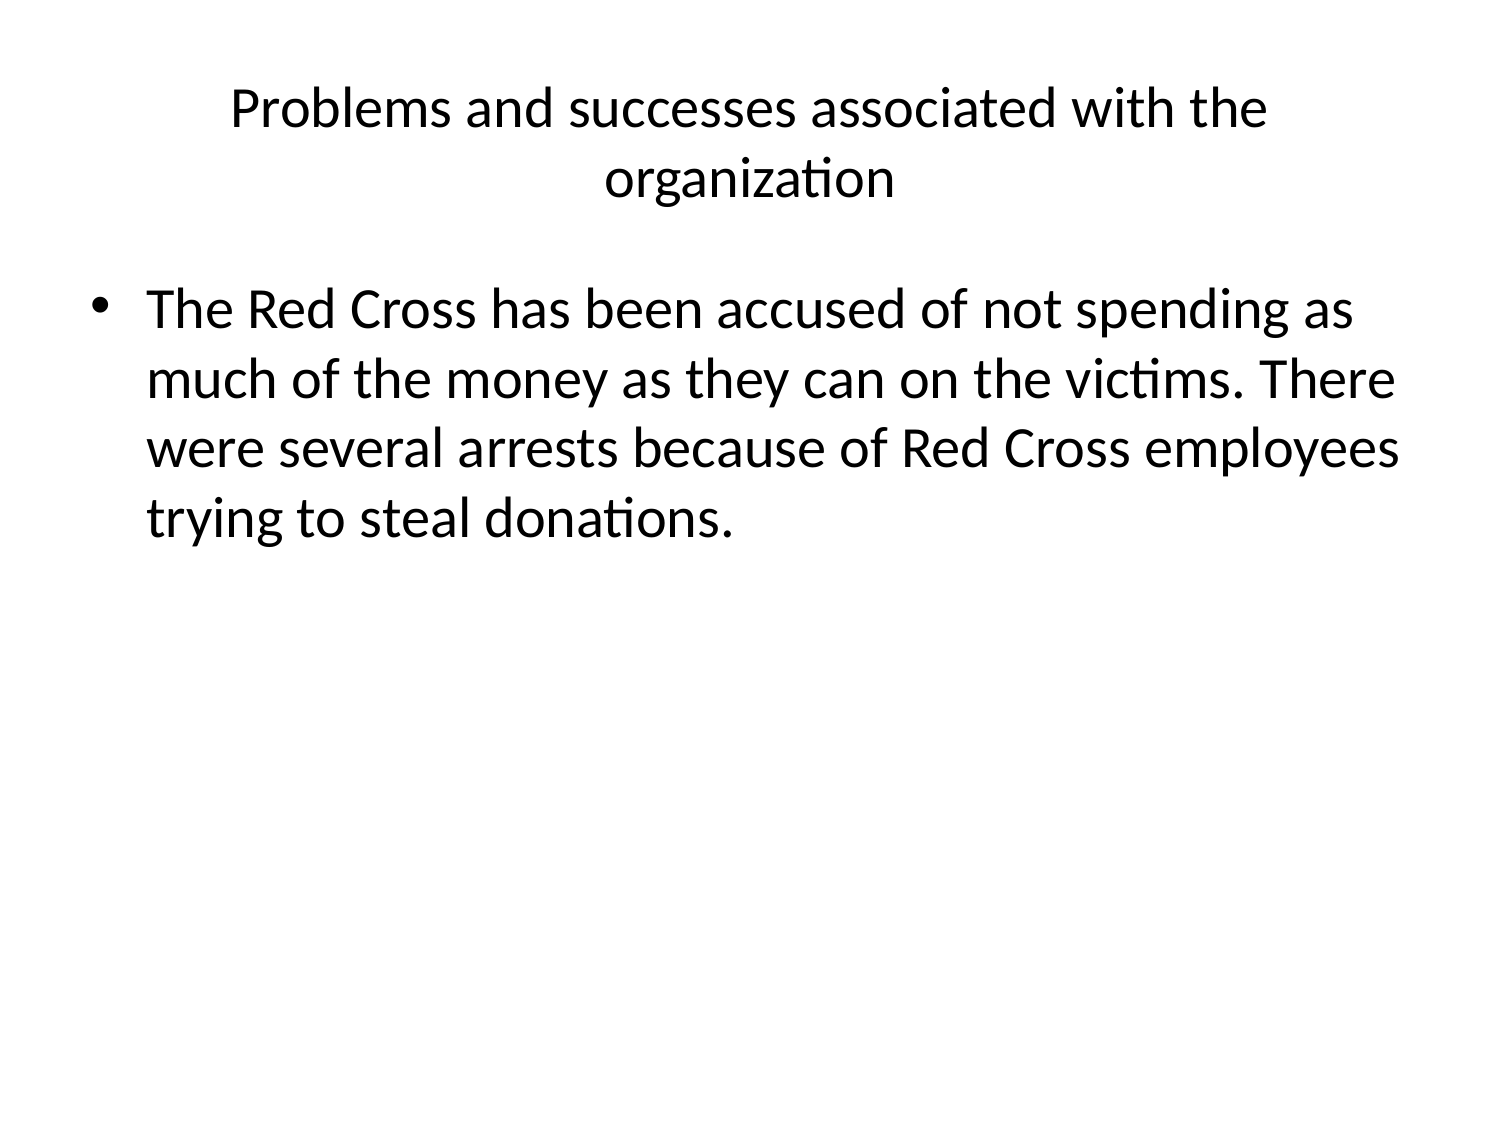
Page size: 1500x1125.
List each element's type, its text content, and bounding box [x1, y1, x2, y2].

list The Red Cross has been accused of not spending as much of the money as they can on the victims. There were several arrests because of Red Cross employees trying to steal donations. [75, 262, 1425, 1005]
title Problems and successes associated with the organization [75, 45, 1425, 233]
